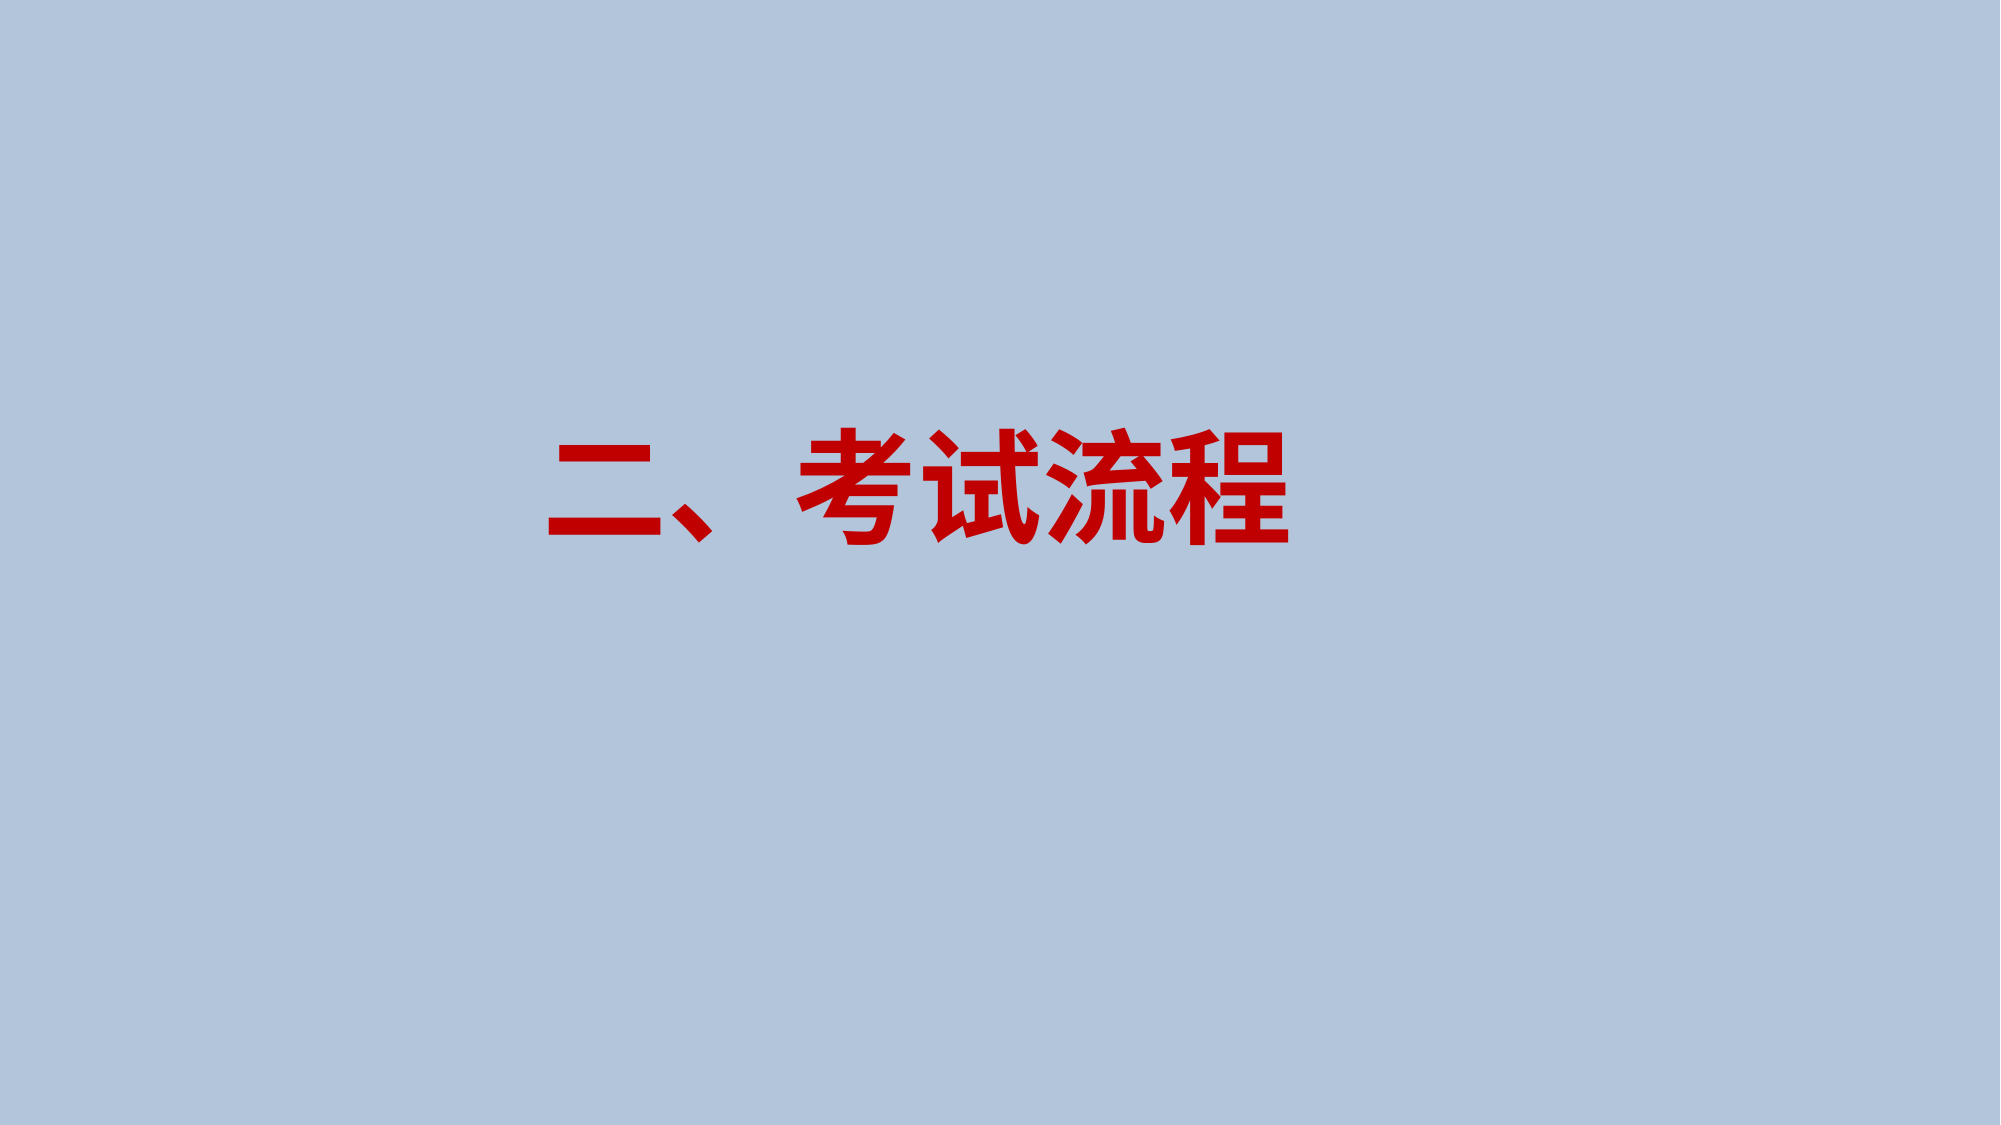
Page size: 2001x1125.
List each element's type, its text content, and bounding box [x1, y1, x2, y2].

text_box 二、考试流程 [527, 402, 1549, 567]
